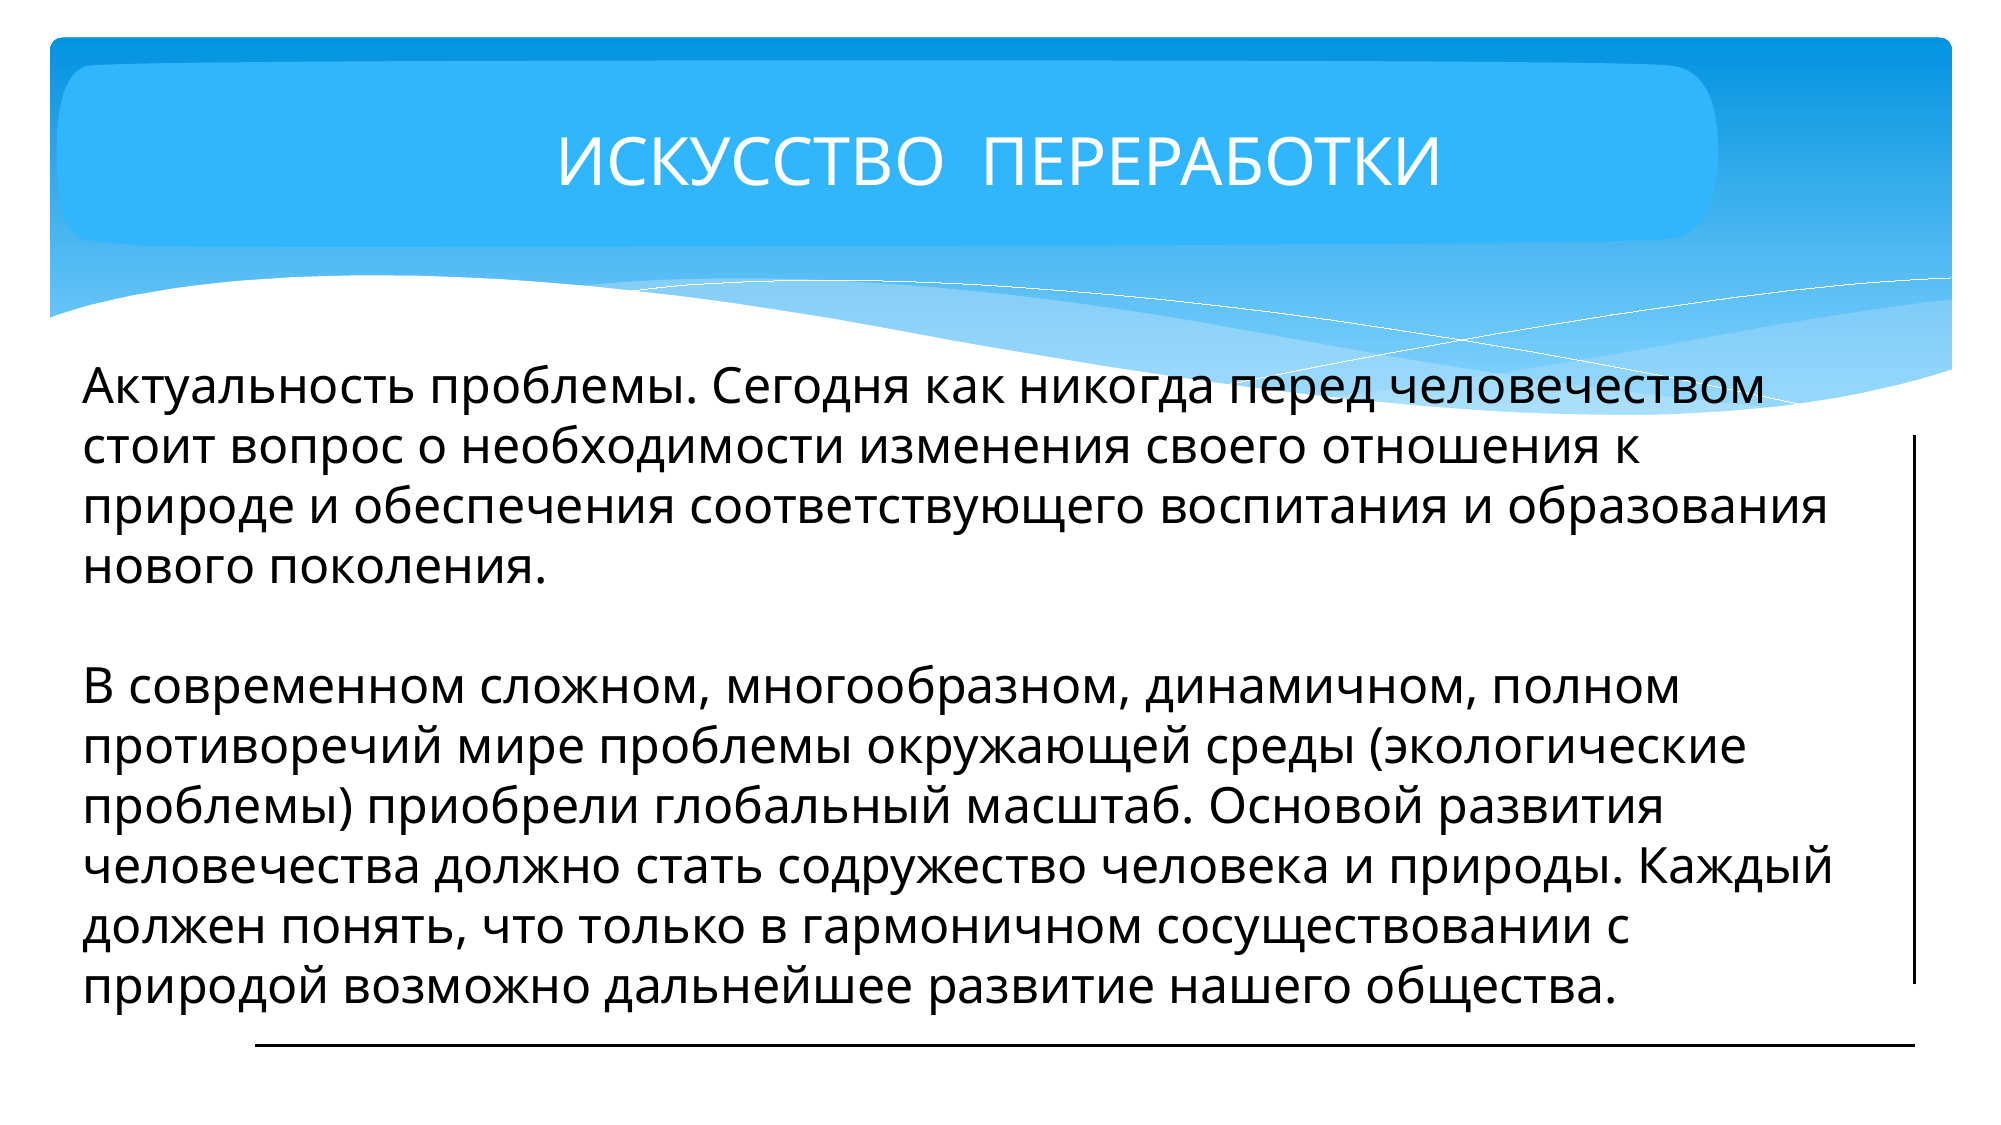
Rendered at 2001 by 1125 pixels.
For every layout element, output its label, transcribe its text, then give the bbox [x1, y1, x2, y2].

text_box Актуальность проблемы. Сегодня как никогда перед человечеством стоит вопрос о необходимости изменения своего отношения к природе и обеспечения соответствующего воспитания и образования нового поколения. В современном сложном, многообразном, динамичном, полном противоречий мире проблемы окружающей среды (экологические проблемы) приобрели глобальный масштаб. Основой развития человечества должно стать содружество человека и природы. Каждый должен понять, что только в гармоничном сосуществовании с природой возможно дальнейшее развитие нашего общества. [68, 346, 1855, 1082]
title ИСКУССТВО ПЕРЕРАБОТКИ [99, 55, 1900, 261]
